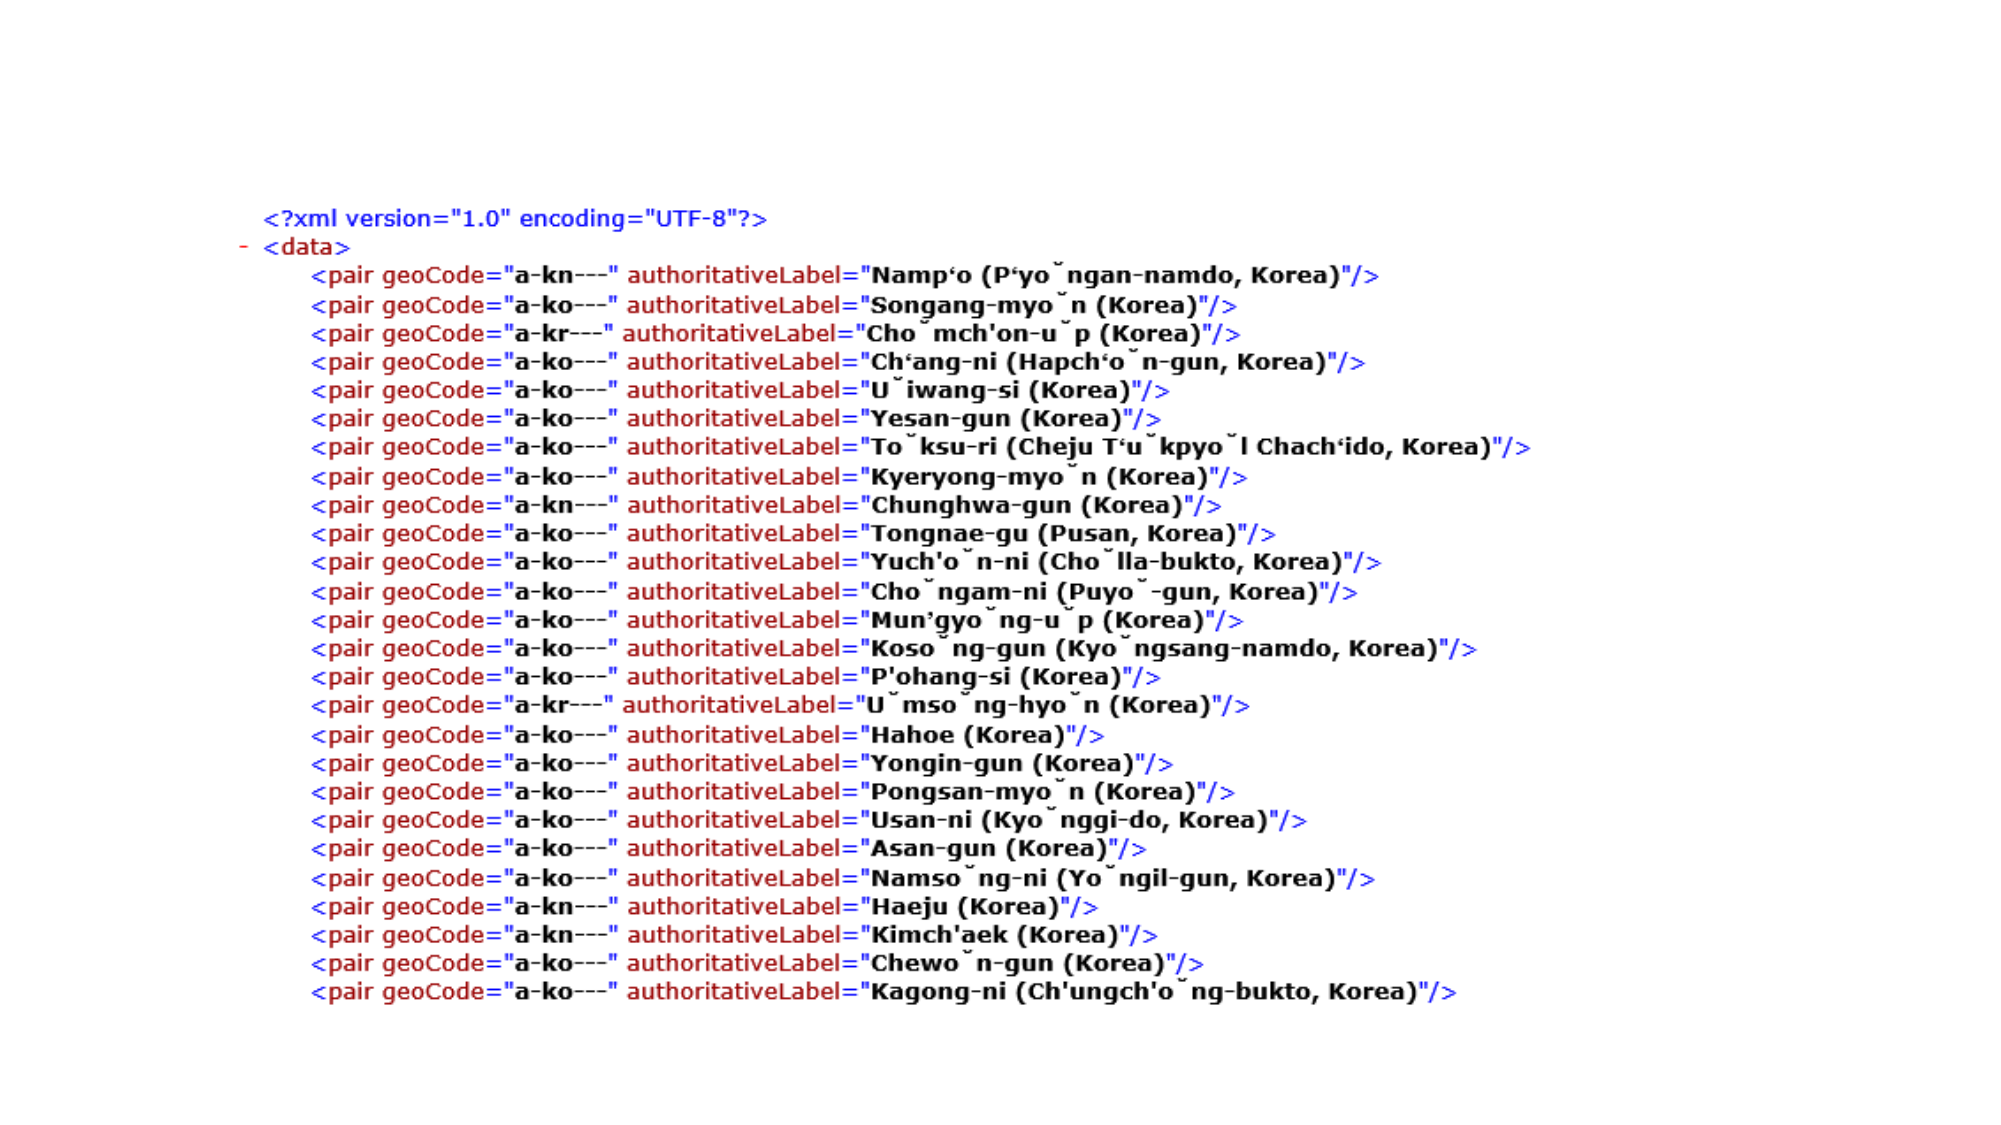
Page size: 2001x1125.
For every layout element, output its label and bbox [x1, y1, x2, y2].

picture [215, 156, 1809, 1008]
